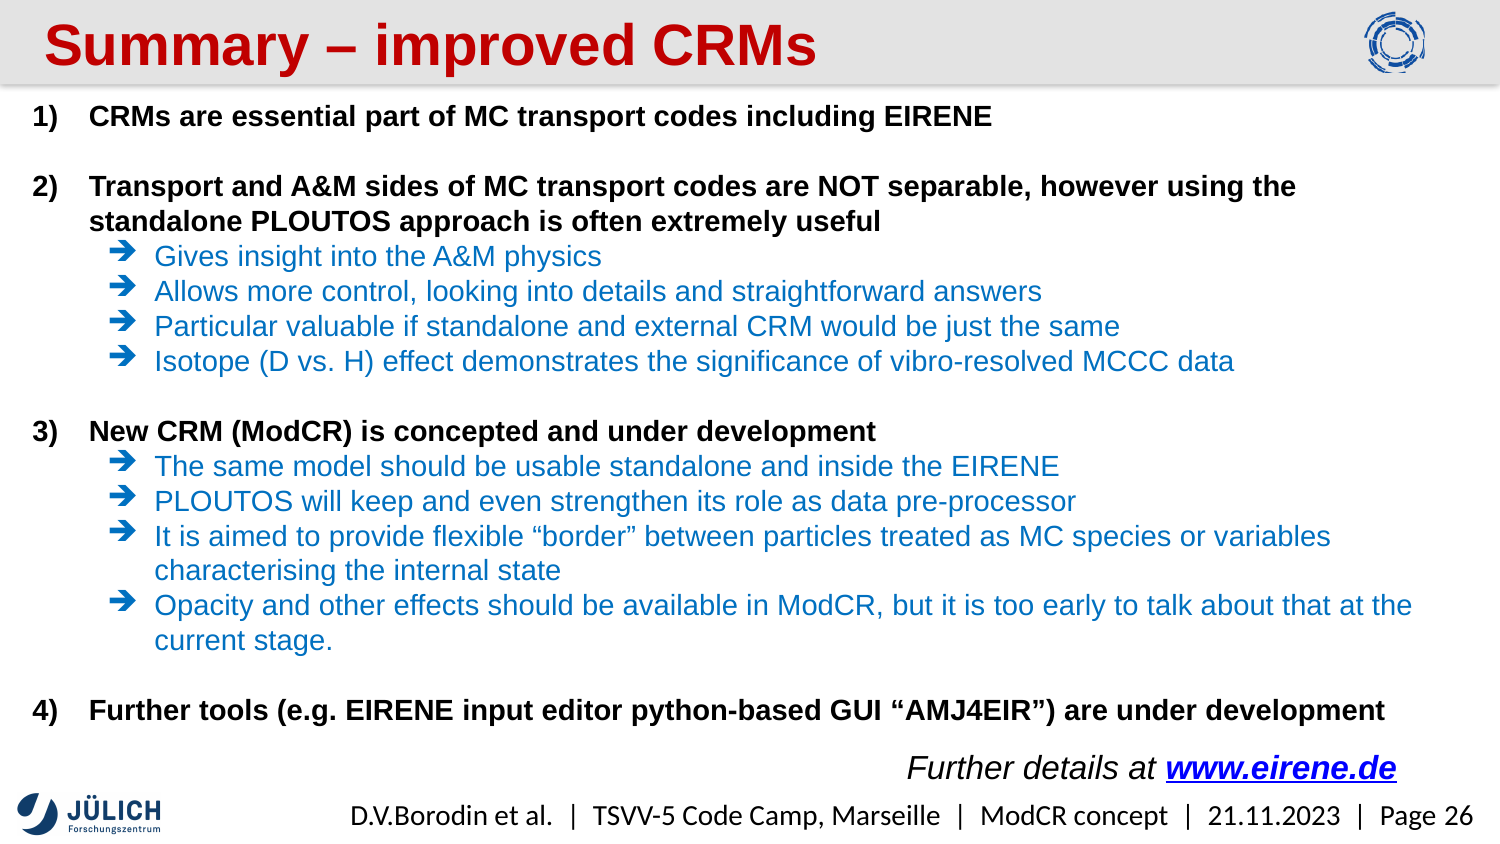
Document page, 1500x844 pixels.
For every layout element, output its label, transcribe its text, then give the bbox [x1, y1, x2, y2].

text_box CRMs are essential part of MC transport codes including EIRENE Transport and A&M sides of MC transport codes are NOT separable, however using the standalone PLOUTOS approach is often extremely useful Gives insight into the A&M physics Allows more control, looking into details and straightforward answers Particular valuable if standalone and external CRM would be just the same Isotope (D vs. H) effect demonstrates the significance of vibro-resolved MCCC data New CRM (ModCR) is concepted and under development The same model should be usable standalone and inside the EIRENE PLOUTOS will keep and even strengthen its role as data pre-processor It is aimed to provide flexible “border” between particles treated as MC species or variables characterising the internal state Opacity and other effects should be available in ModCR, but it is too early to talk about that at the current stage. Further tools (e.g. EIRENE input editor python-based GUI “AMJ4EIR”) are under development [17, 89, 1447, 772]
text_box Summary – improved CRMs [29, 0, 1081, 85]
text_box Further details at www.eirene.de [0, 738, 1412, 794]
picture [17, 794, 161, 836]
